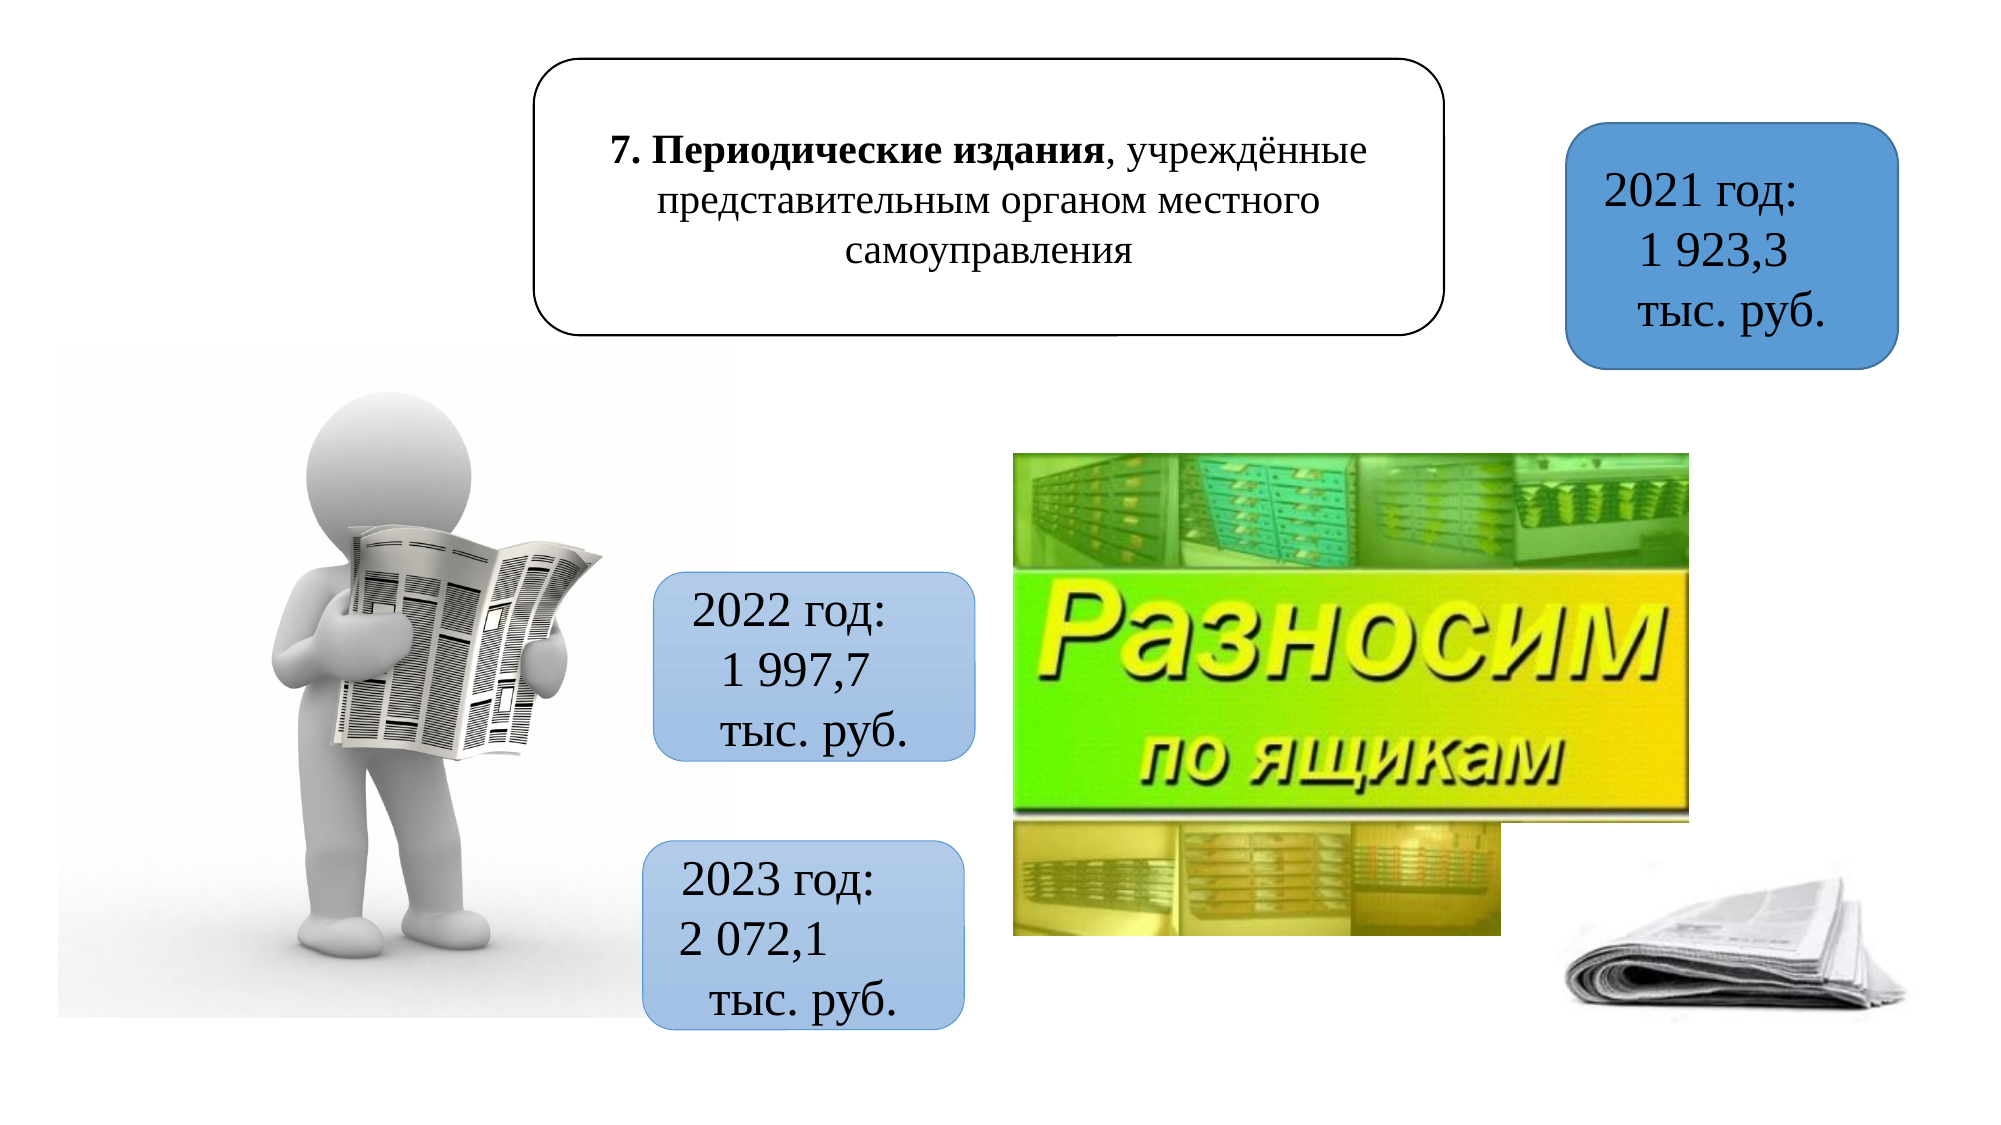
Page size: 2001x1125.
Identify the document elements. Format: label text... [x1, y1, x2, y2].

text_box 7. Периодические издания, учреждённые представительным органом местного самоуправления [532, 57, 1446, 337]
text_box 2022 год: 1 997,7 тыс. руб. [732, 571, 976, 762]
picture [58, 344, 732, 1018]
text_box 2023 год: 2 072,1 тыс. руб. [649, 840, 965, 1031]
picture [1013, 453, 1970, 1082]
text_box 2021 год: 1 923,3 тыс. руб. [1565, 122, 1900, 371]
